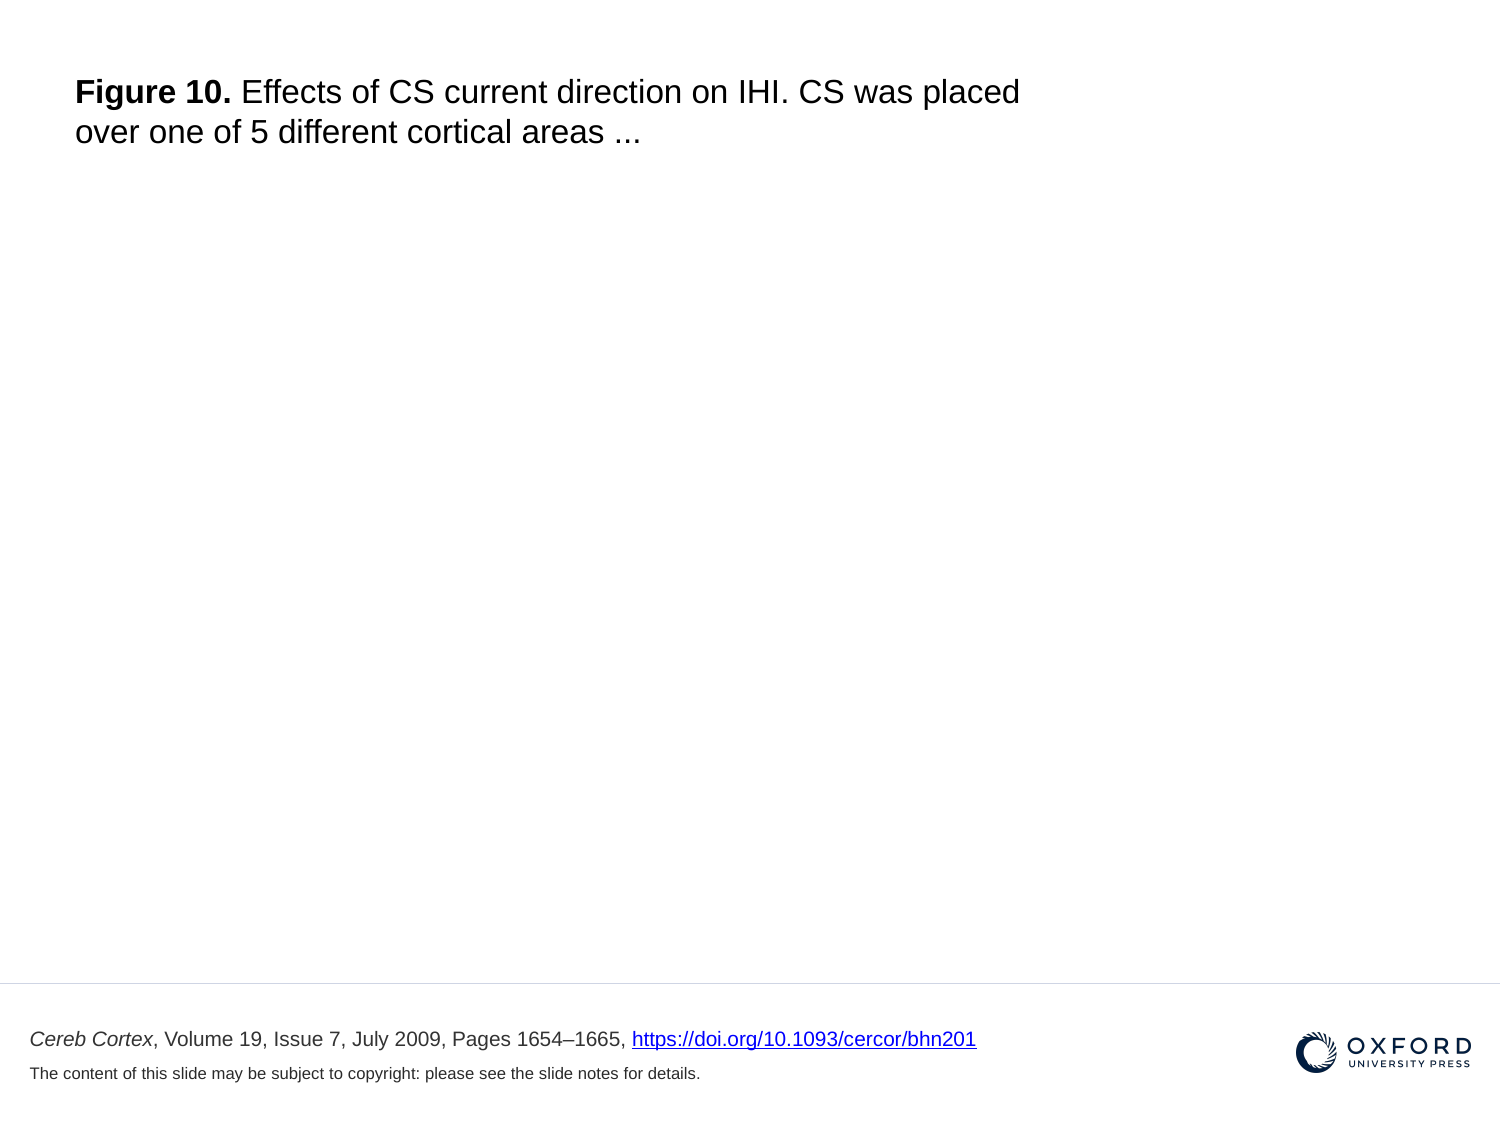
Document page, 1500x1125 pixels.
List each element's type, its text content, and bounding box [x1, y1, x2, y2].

title Figure 10. Effects of CS current direction on IHI. CS was placed over one of 5 different cortical areas ... [75, 69, 1078, 171]
footer Cereb Cortex, Volume 19, Issue 7, July 2009, Pages 1654–1665, https://doi.org/10.1093/cercor/bhn201 The content of this slide may be subject to copyright: please see the slide notes for details. [0, 983, 1260, 1125]
picture [1296, 1032, 1471, 1073]
